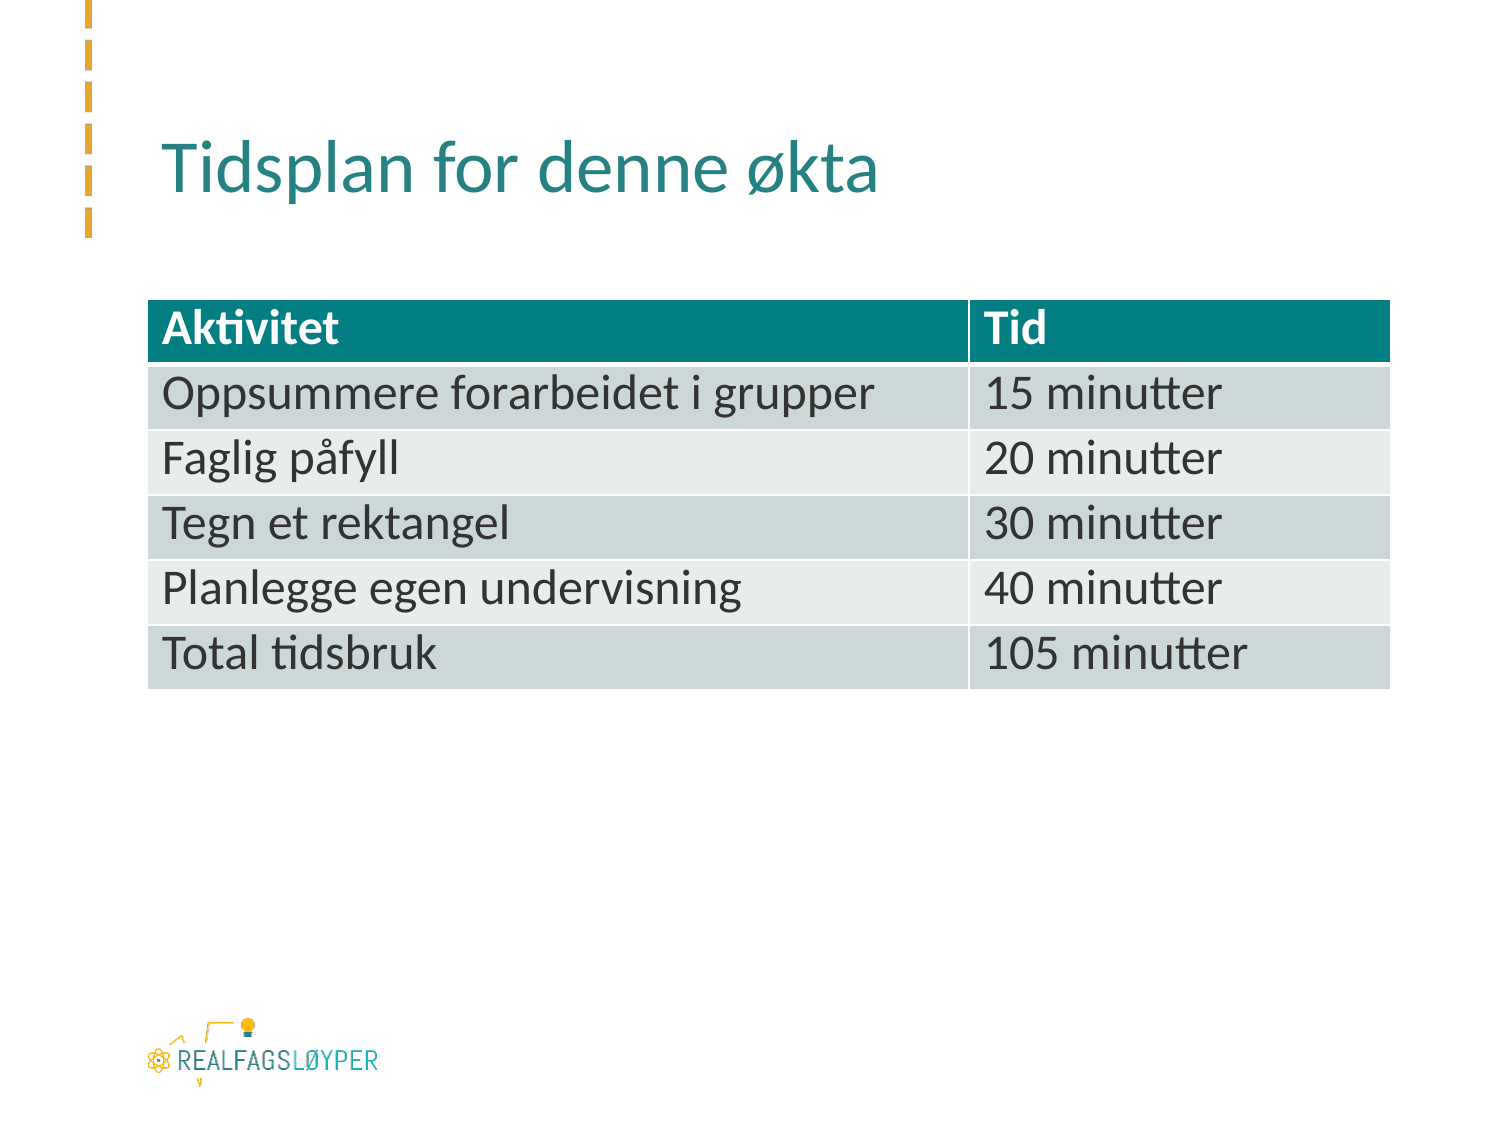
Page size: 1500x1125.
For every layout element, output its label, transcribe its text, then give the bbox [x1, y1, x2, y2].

picture [146, 1018, 380, 1089]
table_header Tid [970, 300, 1390, 362]
title Tidsplan for denne økta [146, 59, 1391, 278]
table_cell Planlegge egen undervisning [148, 561, 968, 624]
table_cell 40 minutter [970, 561, 1390, 624]
table_cell Tegn et rektangel [148, 496, 968, 559]
table_cell Oppsummere forarbeidet i grupper [148, 367, 968, 429]
table_cell Total tidsbruk [148, 626, 968, 689]
picture [85, 0, 92, 238]
table_cell 30 minutter [970, 496, 1390, 559]
table_cell 105 minutter [970, 626, 1390, 689]
table_header Aktivitet [148, 300, 968, 362]
table_cell 20 minutter [970, 431, 1390, 494]
table_cell 15 minutter [970, 367, 1390, 429]
table_cell Faglig påfyll [148, 431, 968, 494]
